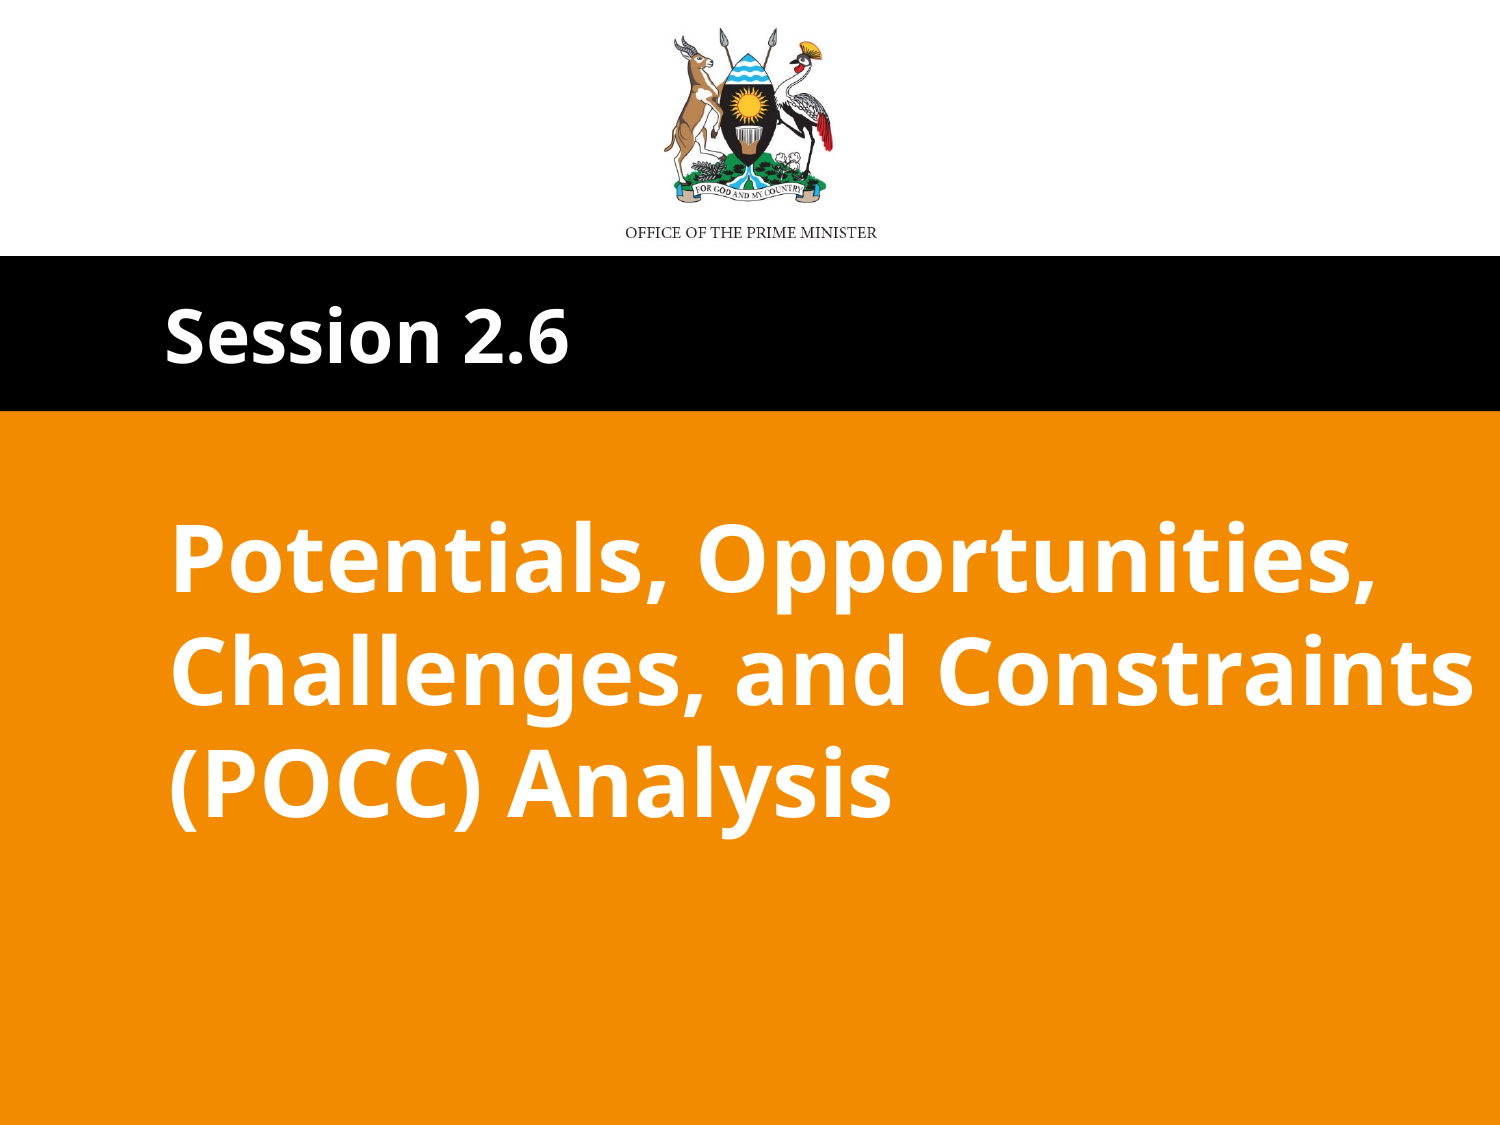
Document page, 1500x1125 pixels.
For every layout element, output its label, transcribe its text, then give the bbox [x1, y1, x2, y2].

picture [622, 20, 878, 244]
text_box Session 2.6 [0, 255, 1500, 412]
text_box Potentials, Opportunities, Challenges, and Constraints (POCC) Analysis [0, 412, 1500, 1125]
